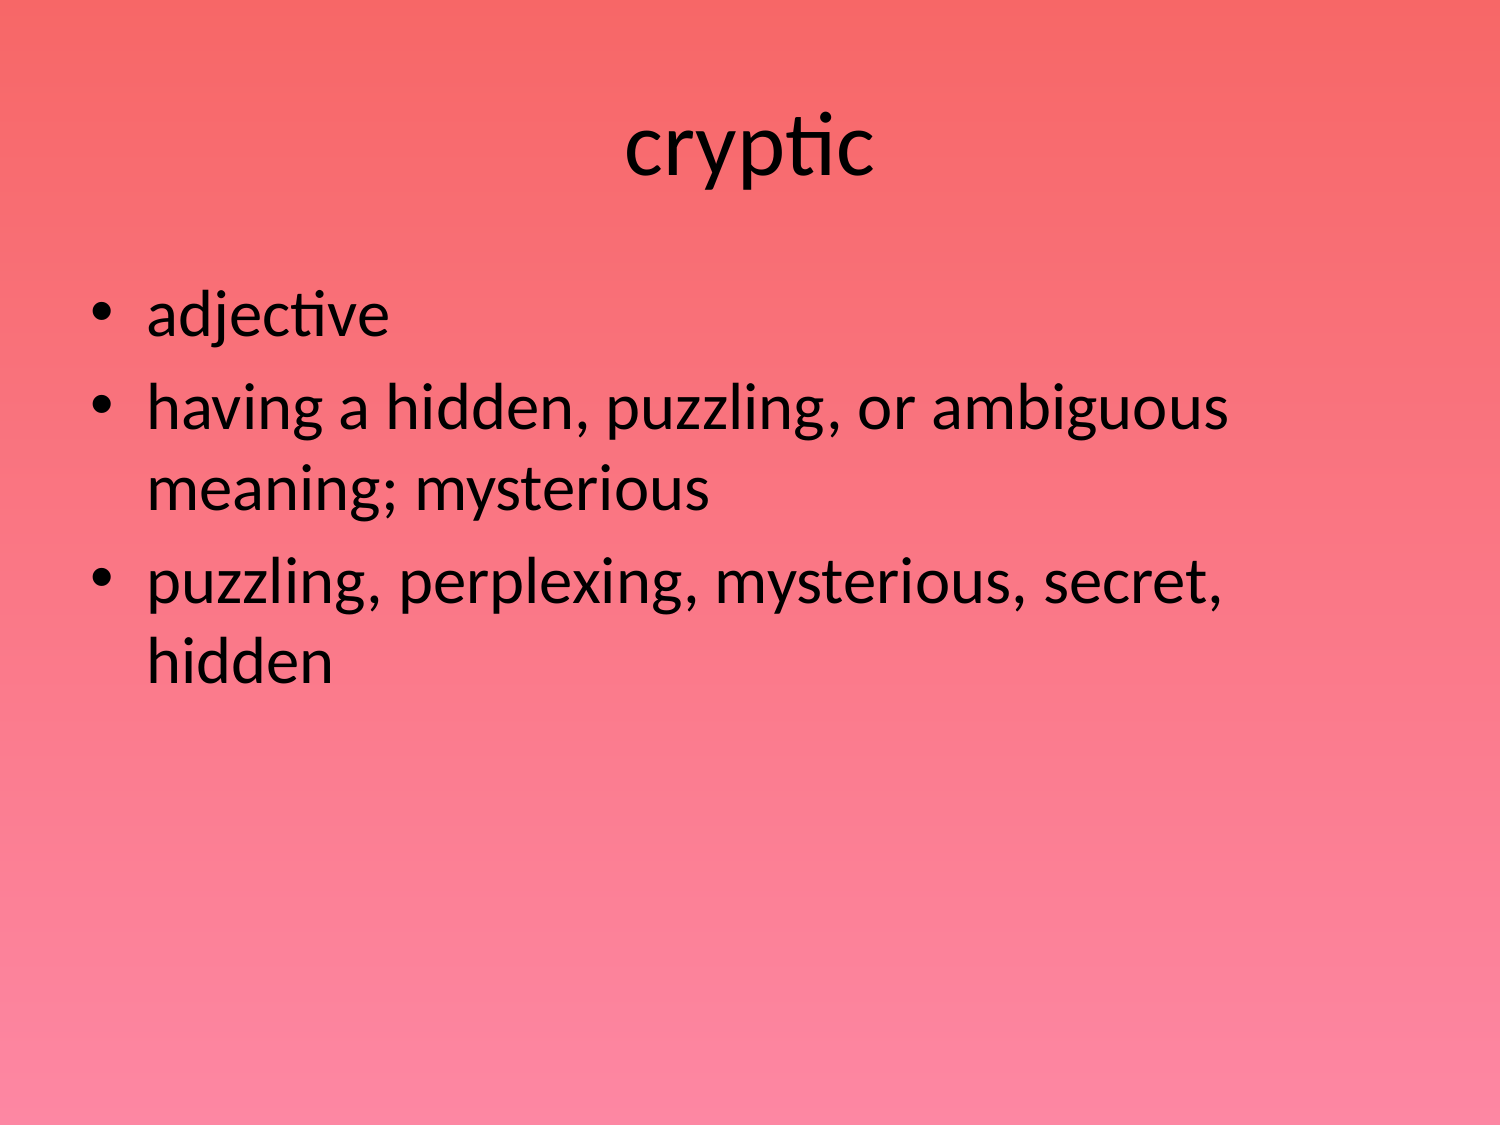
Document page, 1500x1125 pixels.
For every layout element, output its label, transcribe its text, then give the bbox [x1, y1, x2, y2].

title cryptic [75, 45, 1425, 233]
list adjective having a hidden, puzzling, or ambiguous meaning; mysterious puzzling, perplexing, mysterious, secret, hidden [75, 262, 1425, 1005]
